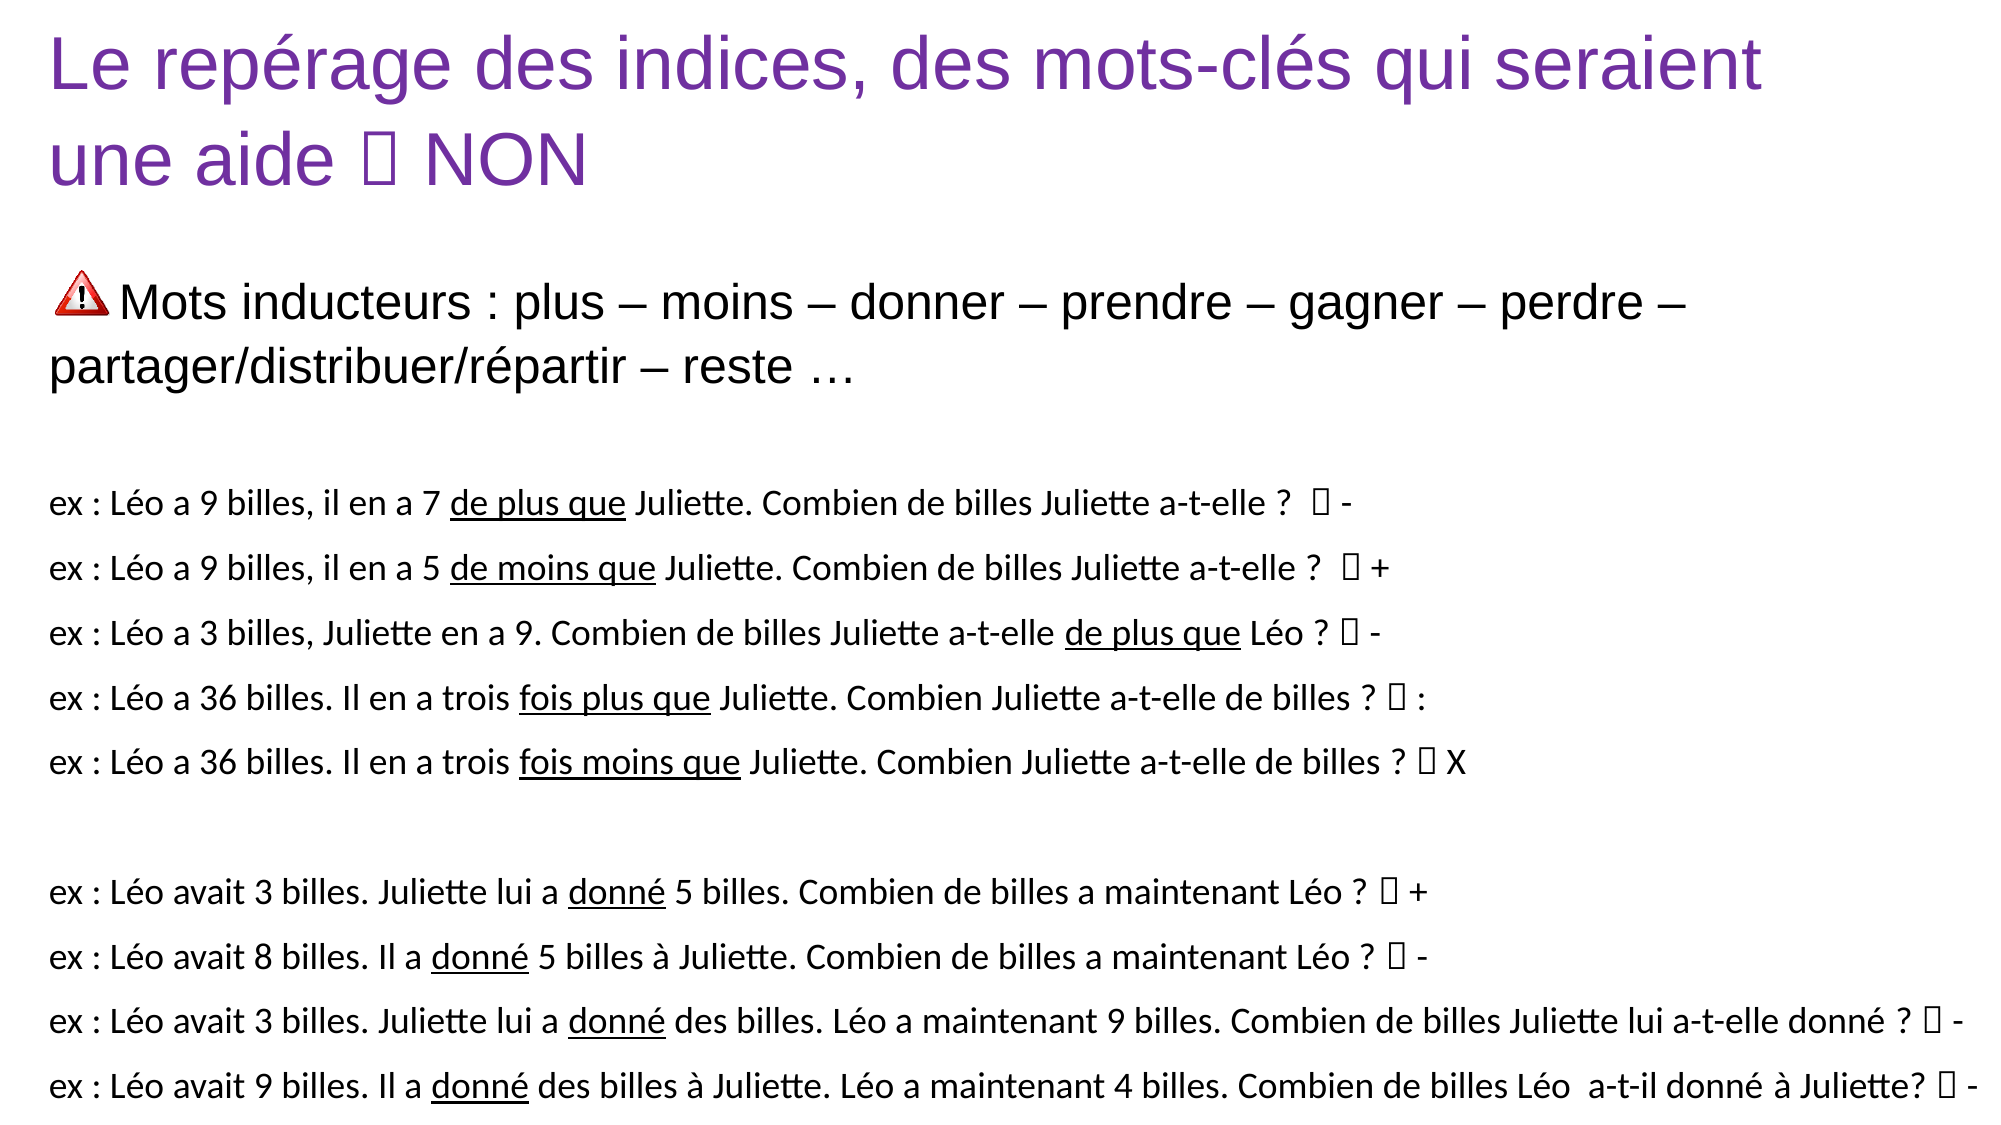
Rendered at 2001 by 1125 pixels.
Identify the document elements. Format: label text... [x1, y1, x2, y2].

text_box Mots inducteurs : plus – moins – donner – prendre – gagner – perdre – partager/distribuer/répartir – reste … ex : Léo a 9 billes, il en a 7 de plus que Juliette. Combien de billes Juliette a-t-elle ?  - ex : Léo a 9 billes, il en a 5 de moins que Juliette. Combien de billes Juliette a-t-elle ?  + ex : Léo a 3 billes, Juliette en a 9. Combien de billes Juliette a-t-elle de plus que Léo ?  - ex : Léo a 36 billes. Il en a trois fois plus que Juliette. Combien Juliette a-t-elle de billes ?  : ex : Léo a 36 billes. Il en a trois fois moins que Juliette. Combien Juliette a-t-elle de billes ?  X ex : Léo avait 3 billes. Juliette lui a donné 5 billes. Combien de billes a maintenant Léo ?  + ex : Léo avait 8 billes. Il a donné 5 billes à Juliette. Combien de billes a maintenant Léo ?  - ex : Léo avait 3 billes. Juliette lui a donné des billes. Léo a maintenant 9 billes. Combien de billes Juliette lui a-t-elle donné ?  - ex : Léo avait 9 billes. Il a donné des billes à Juliette. Léo a maintenant 4 billes. Combien de billes Léo a-t-il donné à Juliette?  - [34, 181, 2000, 1114]
text_box Le repérage des indices, des mots-clés qui seraient une aide  NON [34, 0, 1840, 208]
picture [53, 269, 110, 317]
